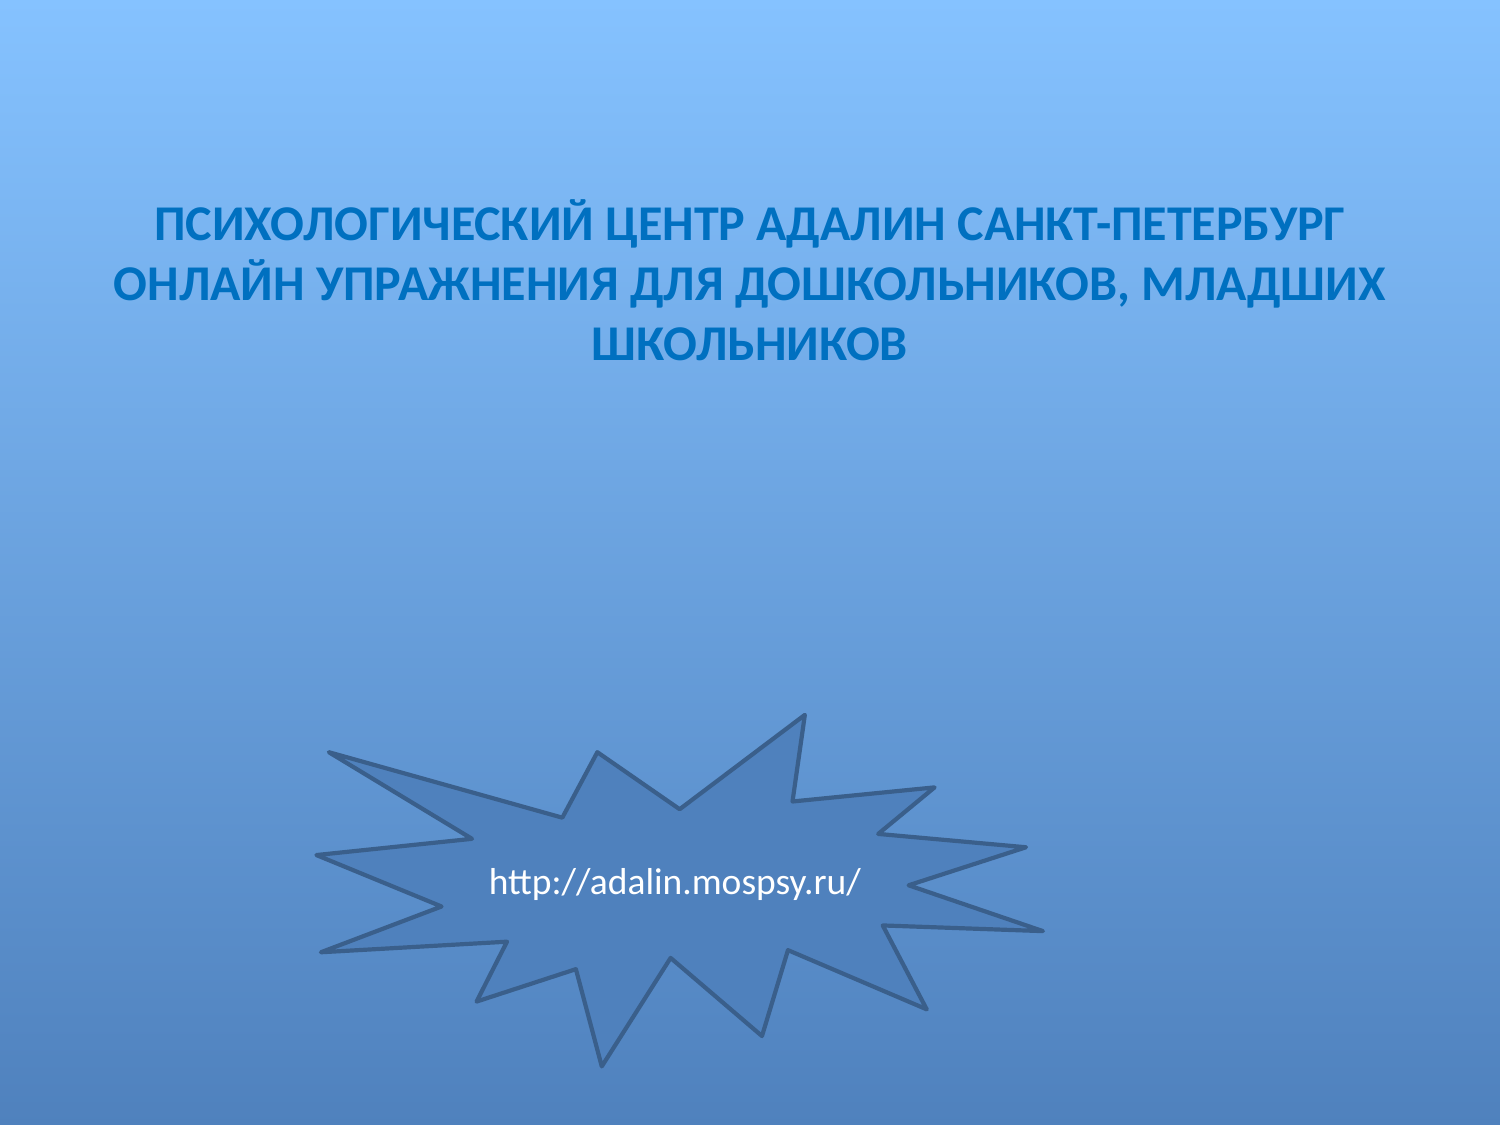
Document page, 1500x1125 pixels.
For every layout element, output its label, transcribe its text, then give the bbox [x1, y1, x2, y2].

text_box http://adalin.mospsy.ru/ [314, 713, 1046, 1069]
title ПСИХОЛОГИЧЕСКИЙ ЦЕНТР АДАЛИН САНКТ-ПЕТЕРБУРГ ОНЛАЙН УПРАЖНЕНИЯ ДЛЯ ДОШКОЛЬНИКОВ, МЛАДШИХ ШКОЛЬНИКОВ [75, 45, 1425, 516]
